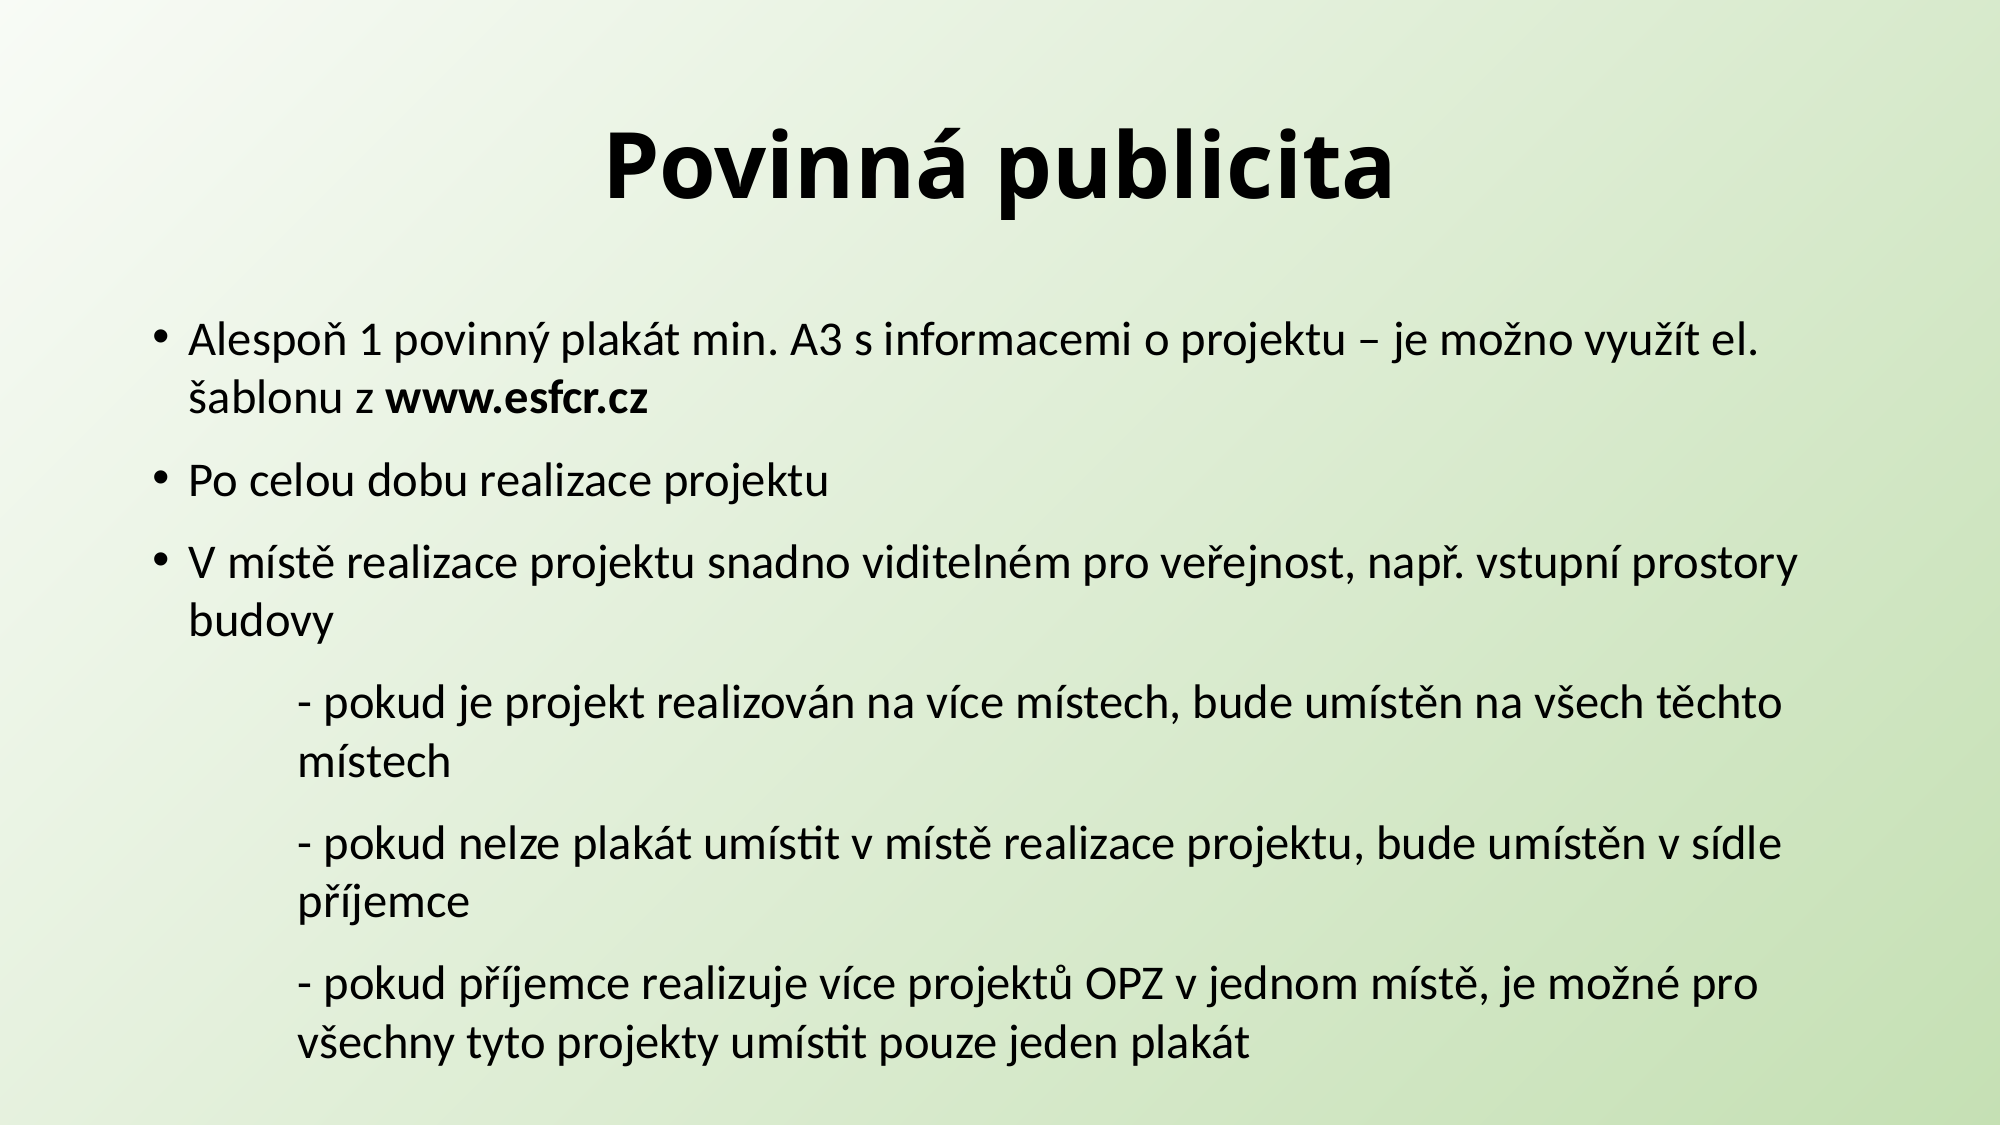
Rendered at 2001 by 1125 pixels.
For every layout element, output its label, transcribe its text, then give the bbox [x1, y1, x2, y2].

list Alespoň 1 povinný plakát min. A3 s informacemi o projektu – je možno využít el. šablonu z www.esfcr.cz Po celou dobu realizace projektu V místě realizace projektu snadno viditelném pro veřejnost, např. vstupní prostory budovy - pokud je projekt realizován na více místech, bude umístěn na všech těchto místech - pokud nelze plakát umístit v místě realizace projektu, bude umístěn v sídle příjemce - pokud příjemce realizuje více projektů OPZ v jednom místě, je možné pro všechny tyto projekty umístit pouze jeden plakát [137, 299, 1863, 1084]
title Povinná publicita [137, 59, 1863, 278]
